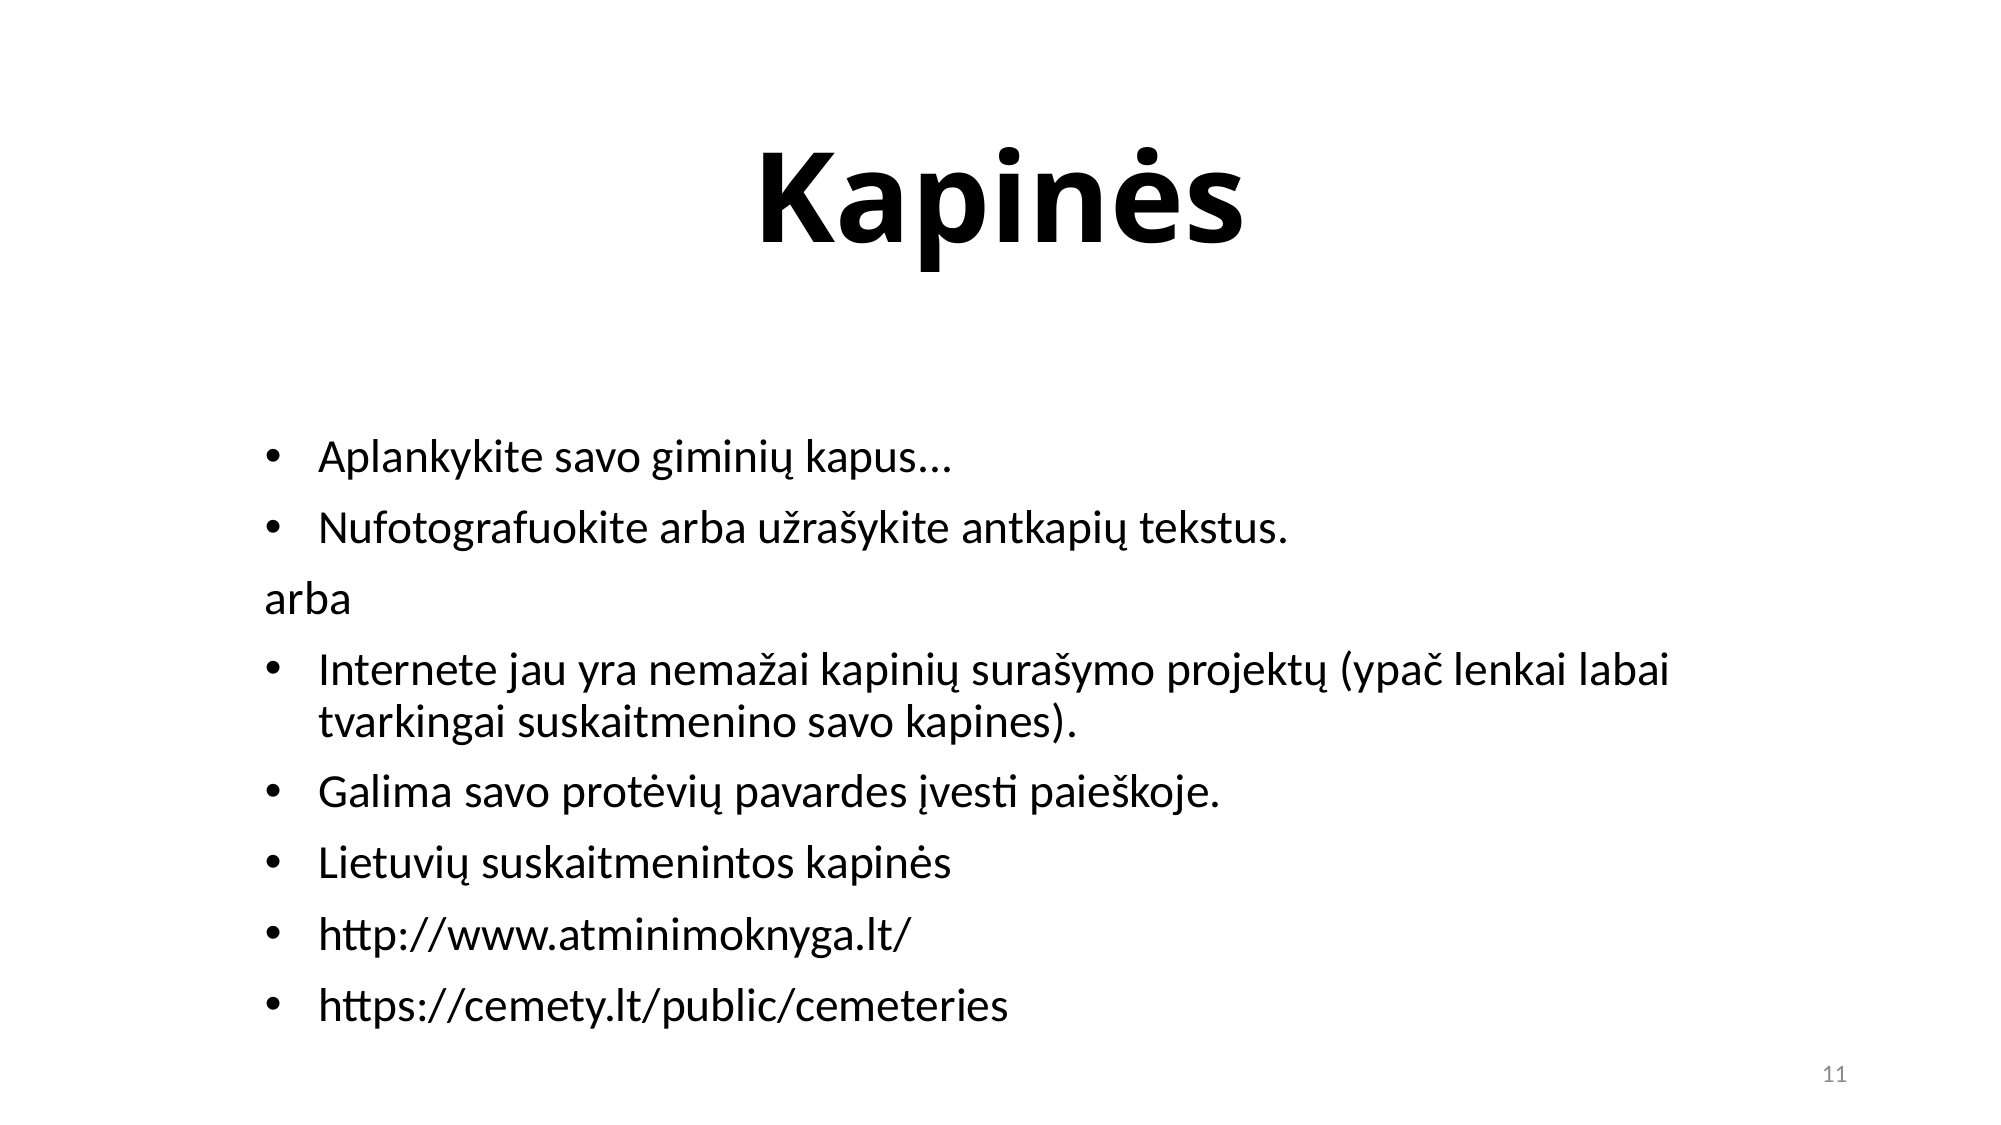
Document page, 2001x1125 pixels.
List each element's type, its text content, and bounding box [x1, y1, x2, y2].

slide_number 11 [1412, 1042, 1863, 1103]
subtitle Aplankykite savo giminių kapus... Nufotografuokite arba užrašykite antkapių tekstus. arba Internete jau yra nemažai kapinių surašymo projektų (ypač lenkai labai tvarkingai suskaitmenino savo kapines). Galima savo protėvių pavardes įvesti paieškoje. Lietuvių suskaitmenintos kapinės http://www.atminimoknyga.lt/ https://cemety.lt/public/cemeteries [249, 276, 1750, 1043]
title Kapinės [249, 118, 1750, 276]
